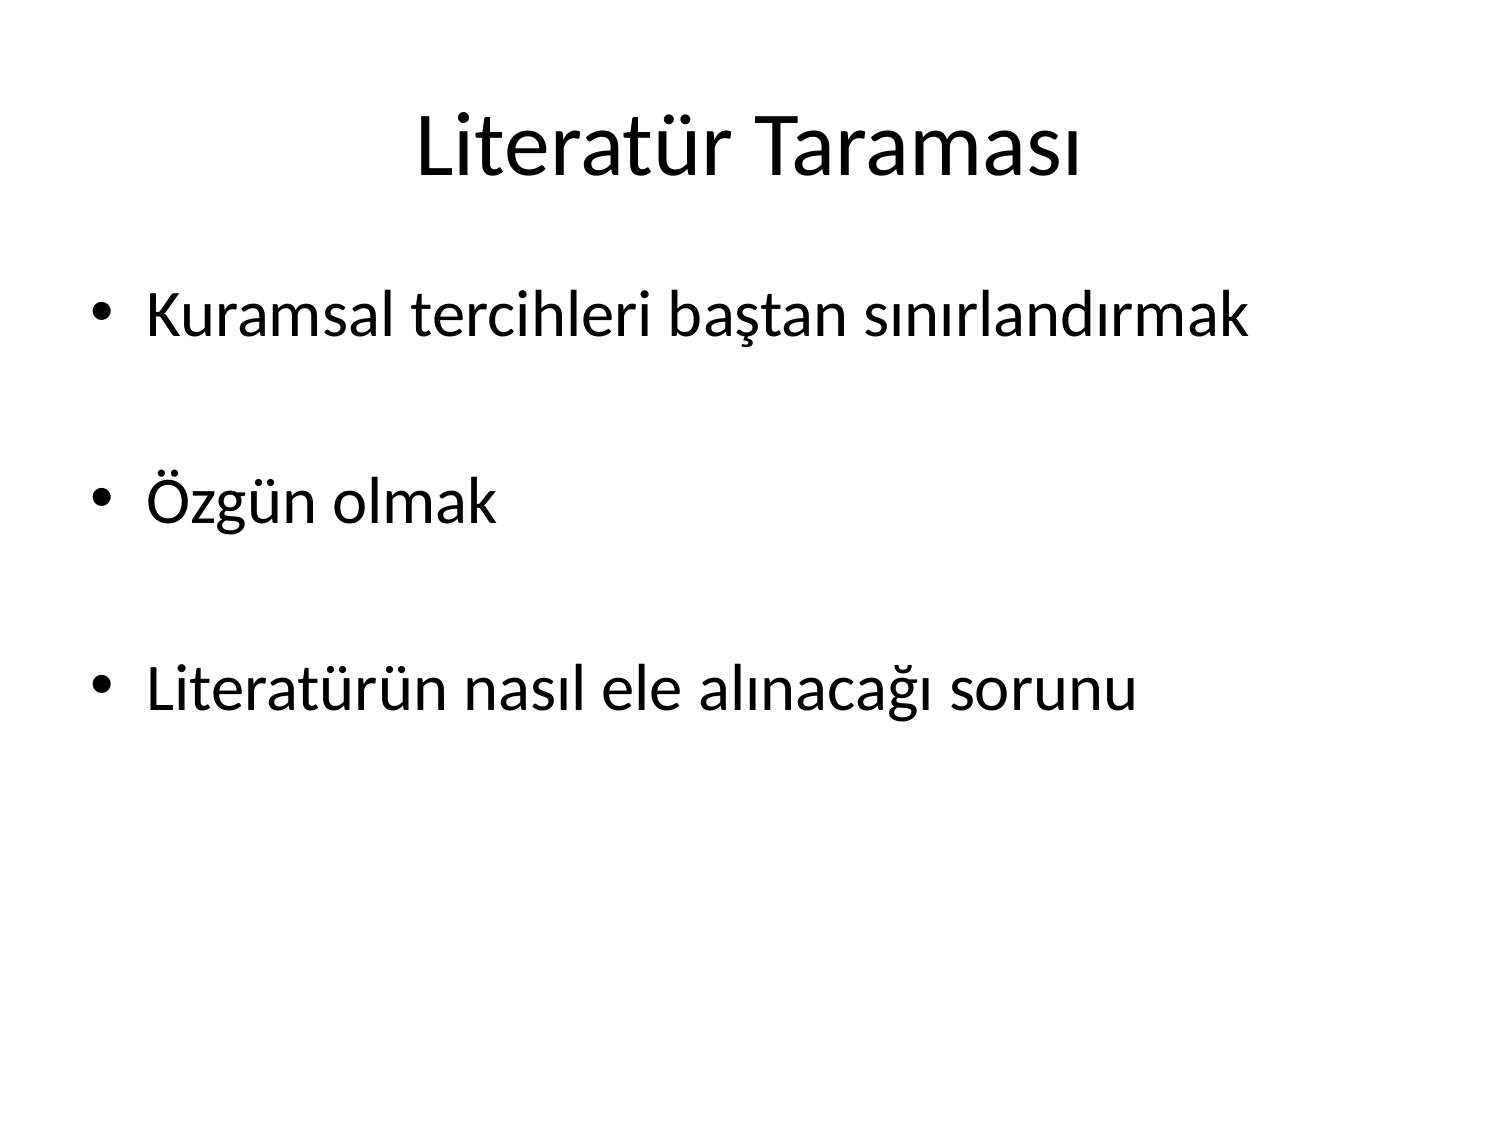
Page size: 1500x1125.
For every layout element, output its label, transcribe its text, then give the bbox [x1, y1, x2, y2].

list Kuramsal tercihleri baştan sınırlandırmak Özgün olmak Literatürün nasıl ele alınacağı sorunu [75, 262, 1425, 1005]
title Literatür Taraması [75, 45, 1425, 233]
